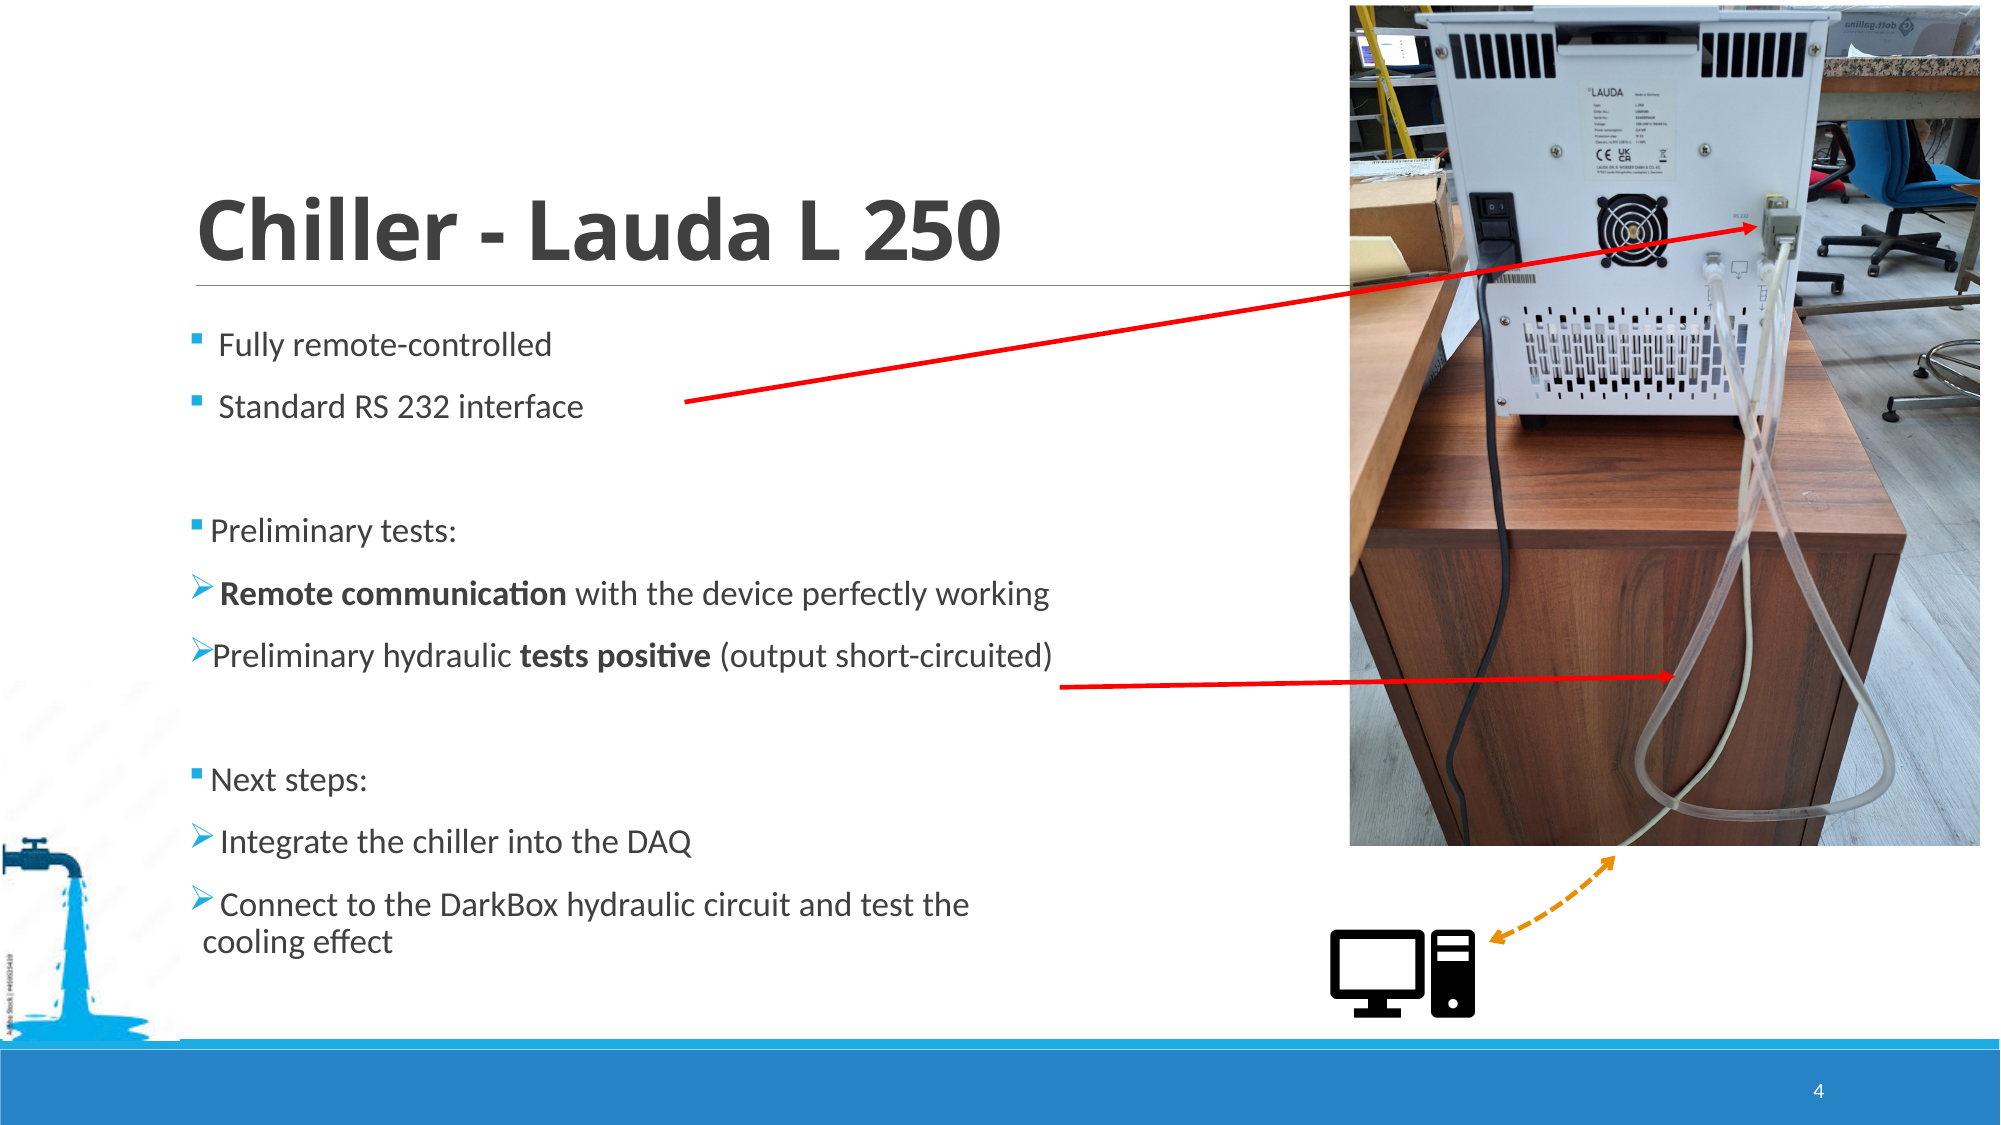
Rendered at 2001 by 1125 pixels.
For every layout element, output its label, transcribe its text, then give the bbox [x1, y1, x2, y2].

picture [1327, 898, 1479, 1050]
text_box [683, 226, 1759, 403]
list Fully remote-controlled Standard RS 232 interface Preliminary tests: Remote communication with the device perfectly working Preliminary hydraulic tests positive (output short-circuited) Next steps: Integrate the chiller into the DAQ Connect to the DarkBox hydraulic circuit and test the cooling effect [188, 318, 1057, 1035]
text_box [1488, 750, 1616, 944]
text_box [1058, 676, 1676, 688]
picture [2, 860, 72, 1041]
title Chiller - Lauda L 250 [180, 47, 1350, 285]
picture [1243, 7, 2000, 845]
slide_number 4 [1624, 1059, 1840, 1120]
picture [2, 680, 181, 1041]
